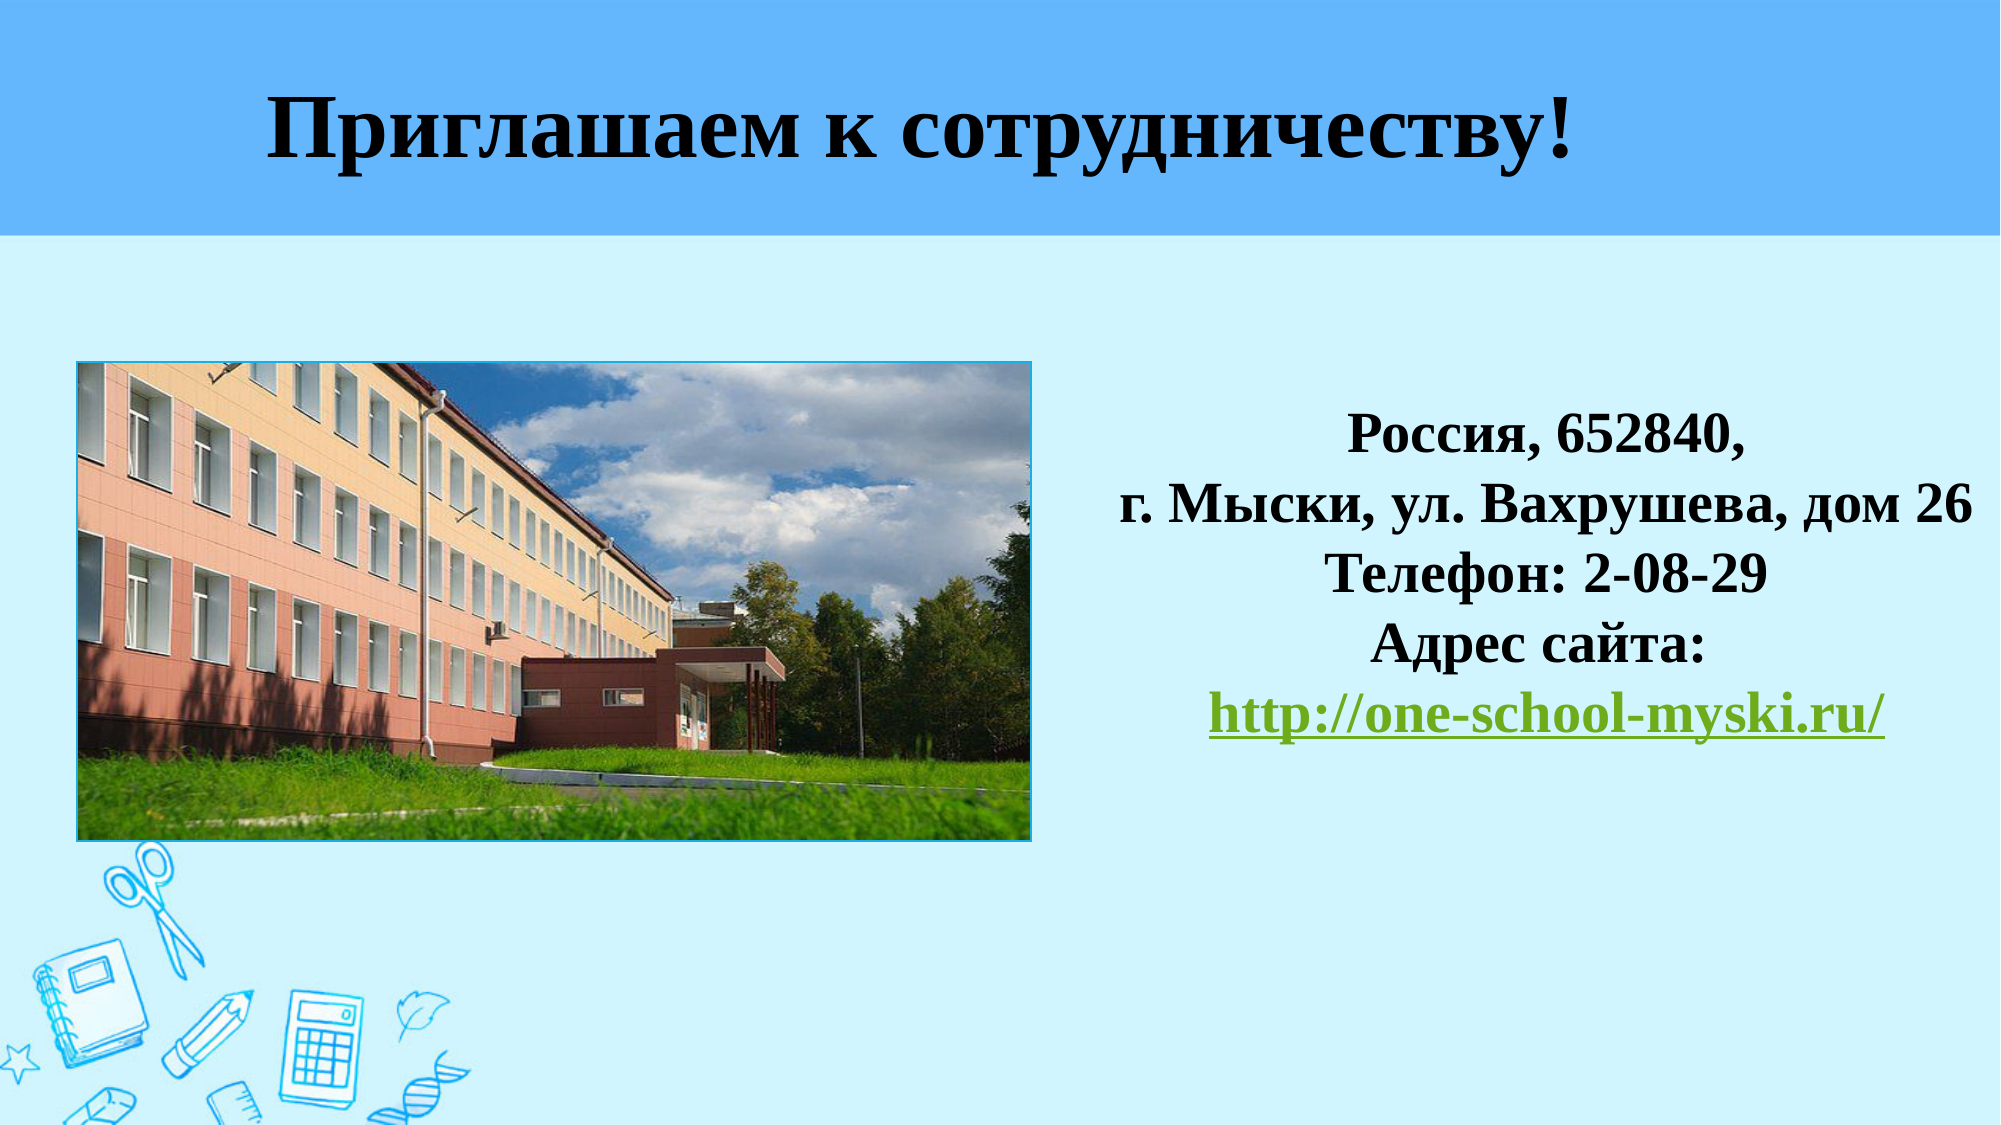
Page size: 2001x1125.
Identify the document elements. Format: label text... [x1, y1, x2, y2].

text_box Приглашаем к сотрудничеству! [62, 58, 1782, 184]
text_box Россия, 652840, г. Мыски, ул. Вахрушева, дом 26 Телефон: 2-08-29 Адрес сайта: http://one-school-myski.ru/ [1093, 386, 2000, 822]
picture [0, 0, 2001, 1125]
